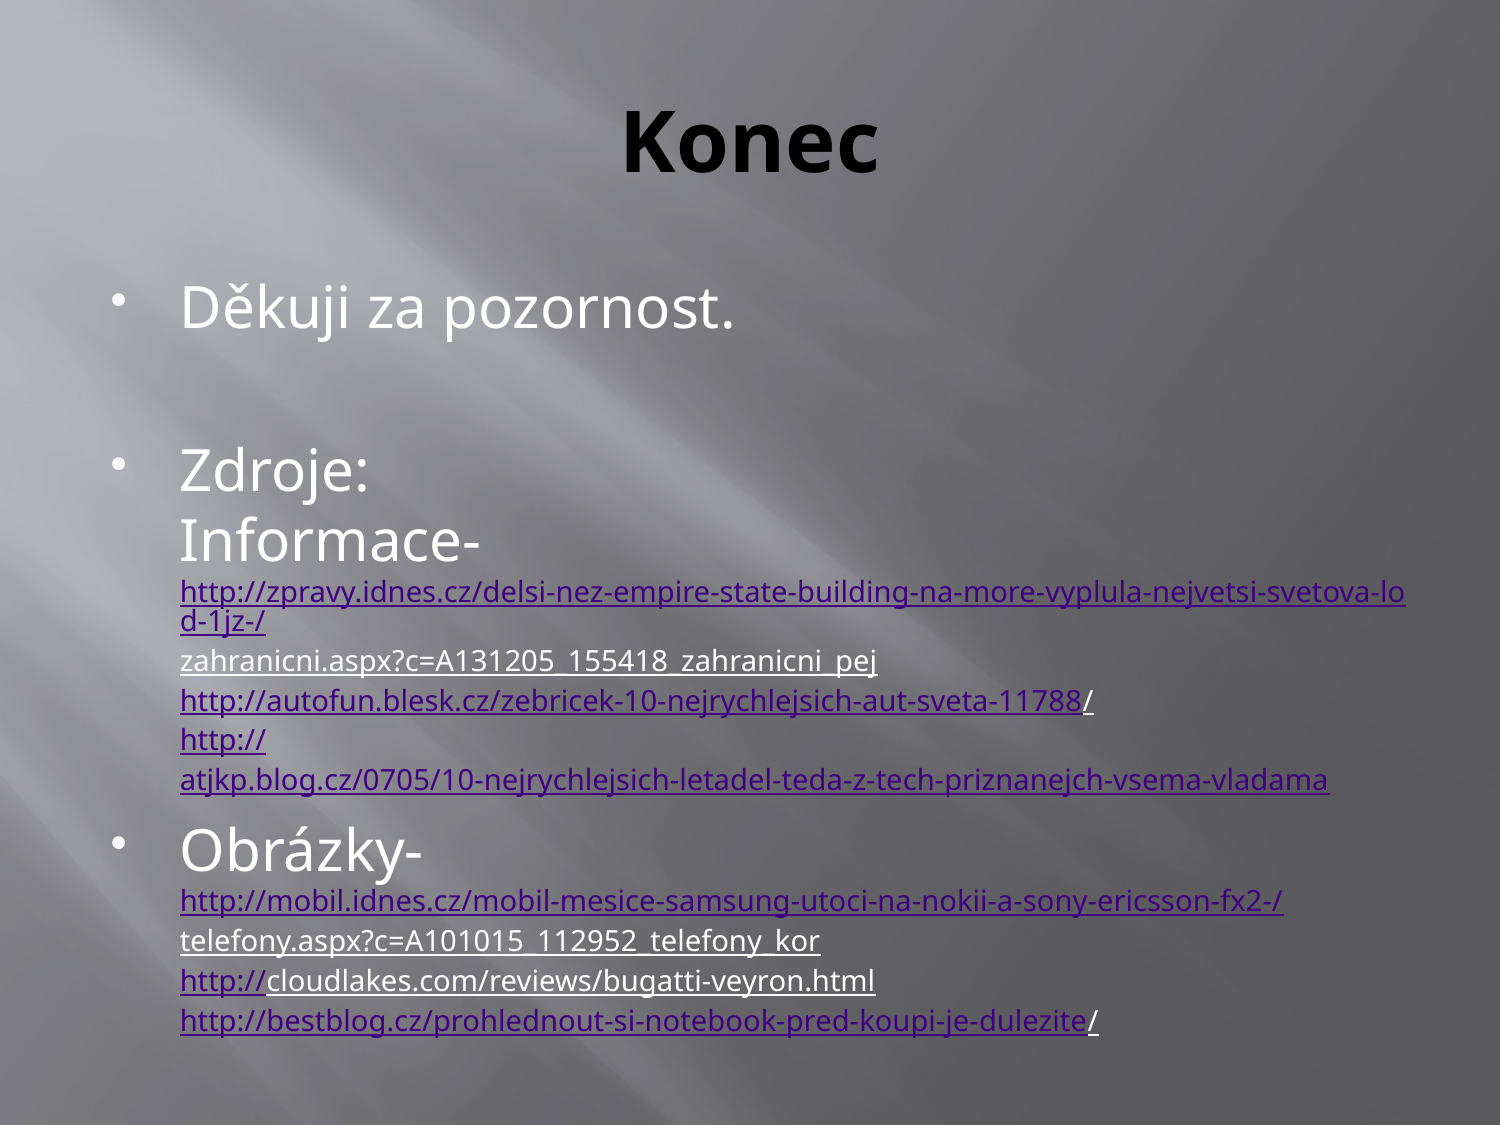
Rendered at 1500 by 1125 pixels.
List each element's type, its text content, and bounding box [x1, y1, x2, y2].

title Konec [75, 45, 1425, 233]
list Děkuji za pozornost. Zdroje: Informace- http://zpravy.idnes.cz/delsi-nez-empire-state-building-na-more-vyplula-nejvetsi-svetova-lod-1jz-/zahranicni.aspx?c=A131205_155418_zahranicni_pej http://autofun.blesk.cz/zebricek-10-nejrychlejsich-aut-sveta-11788/ http://atjkp.blog.cz/0705/10-nejrychlejsich-letadel-teda-z-tech-priznanejch-vsema-vladama Obrázky- http://mobil.idnes.cz/mobil-mesice-samsung-utoci-na-nokii-a-sony-ericsson-fx2-/telefony.aspx?c=A101015_112952_telefony_kor http://cloudlakes.com/reviews/bugatti-veyron.html http://bestblog.cz/prohlednout-si-notebook-pred-koupi-je-dulezite/ [75, 262, 1425, 1035]
